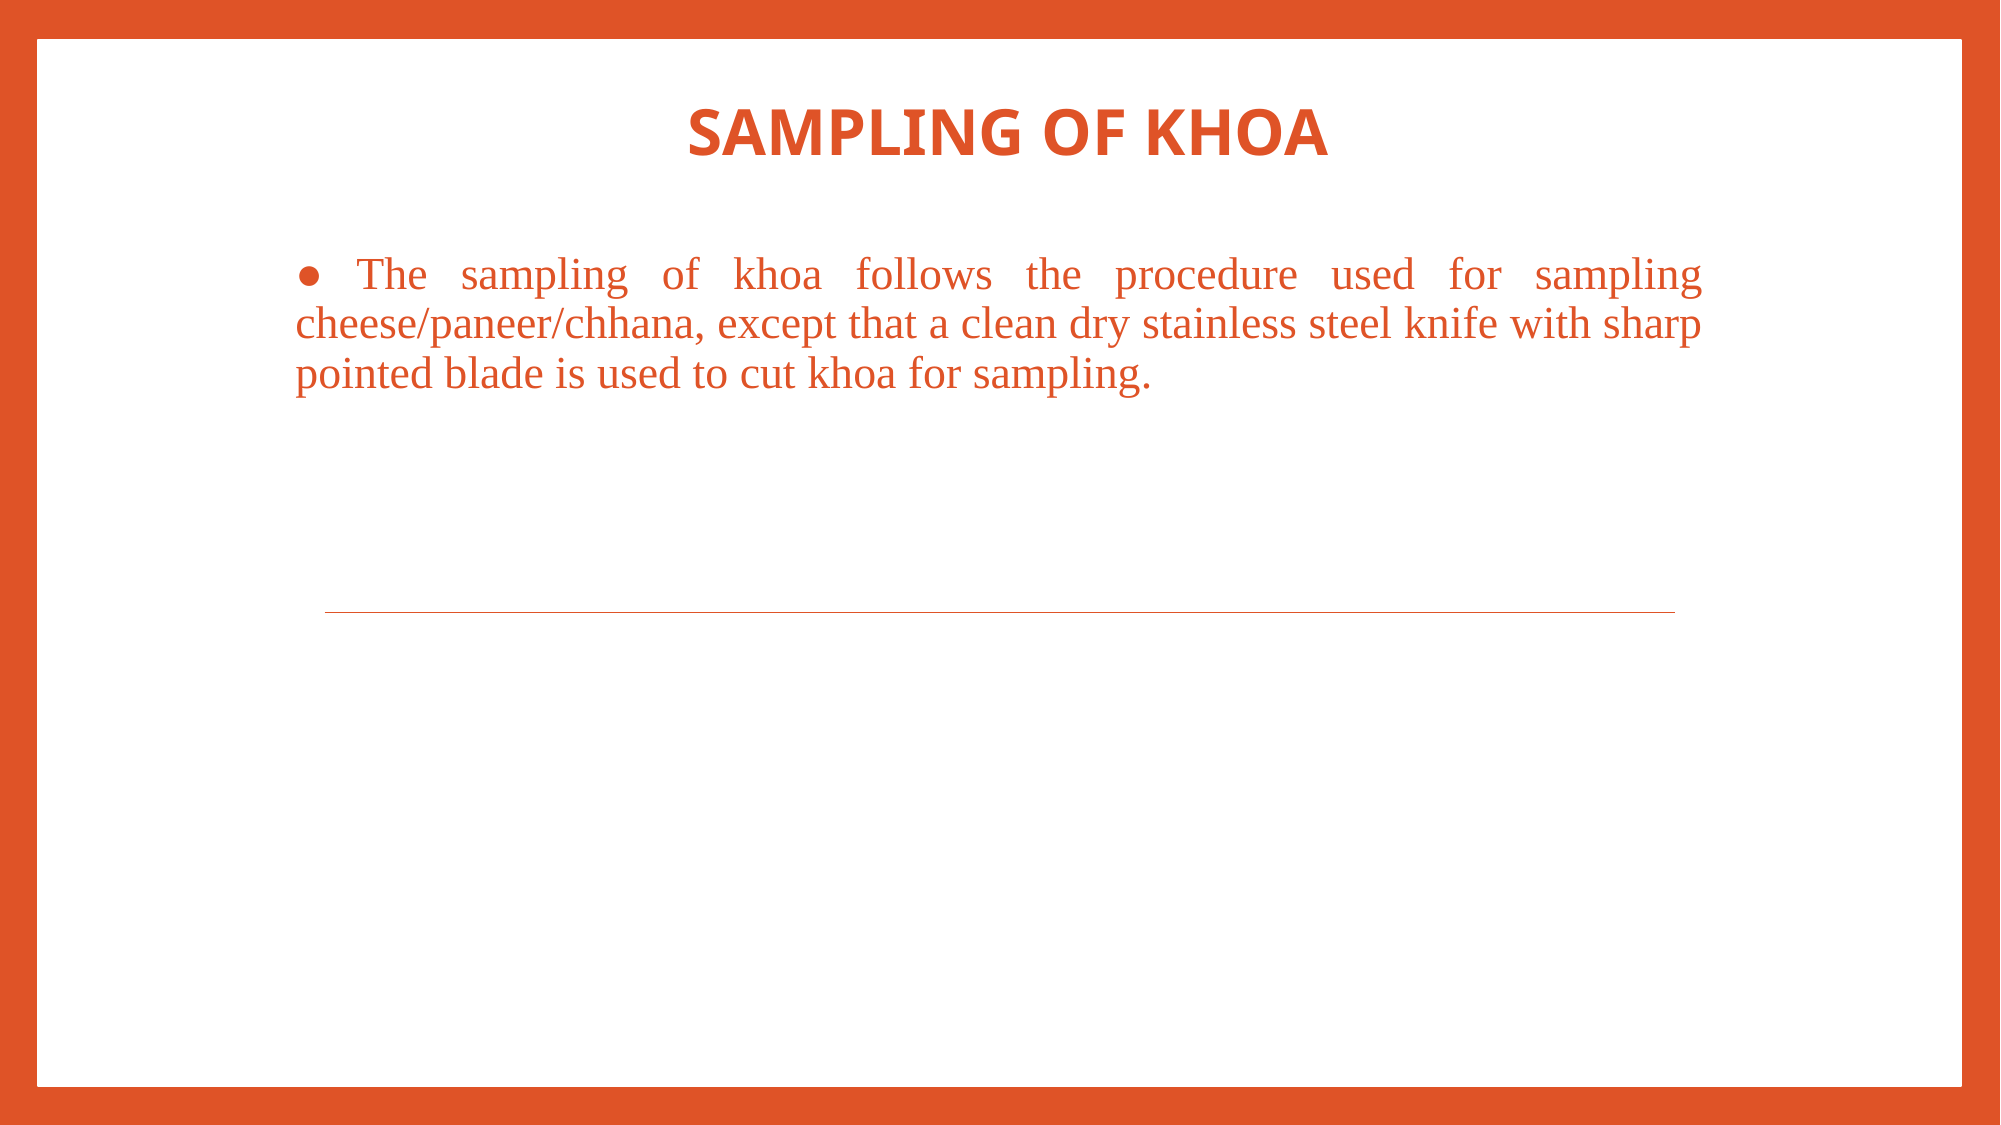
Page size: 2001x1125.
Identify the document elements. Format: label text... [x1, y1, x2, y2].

subtitle ● The sampling of khoa follows the procedure used for sampling cheese/paneer/chhana, except that a clean dry stainless steel knife with sharp pointed blade is used to cut khoa for sampling. [280, 242, 1719, 863]
title Sampling of Khoa [182, 43, 1818, 190]
